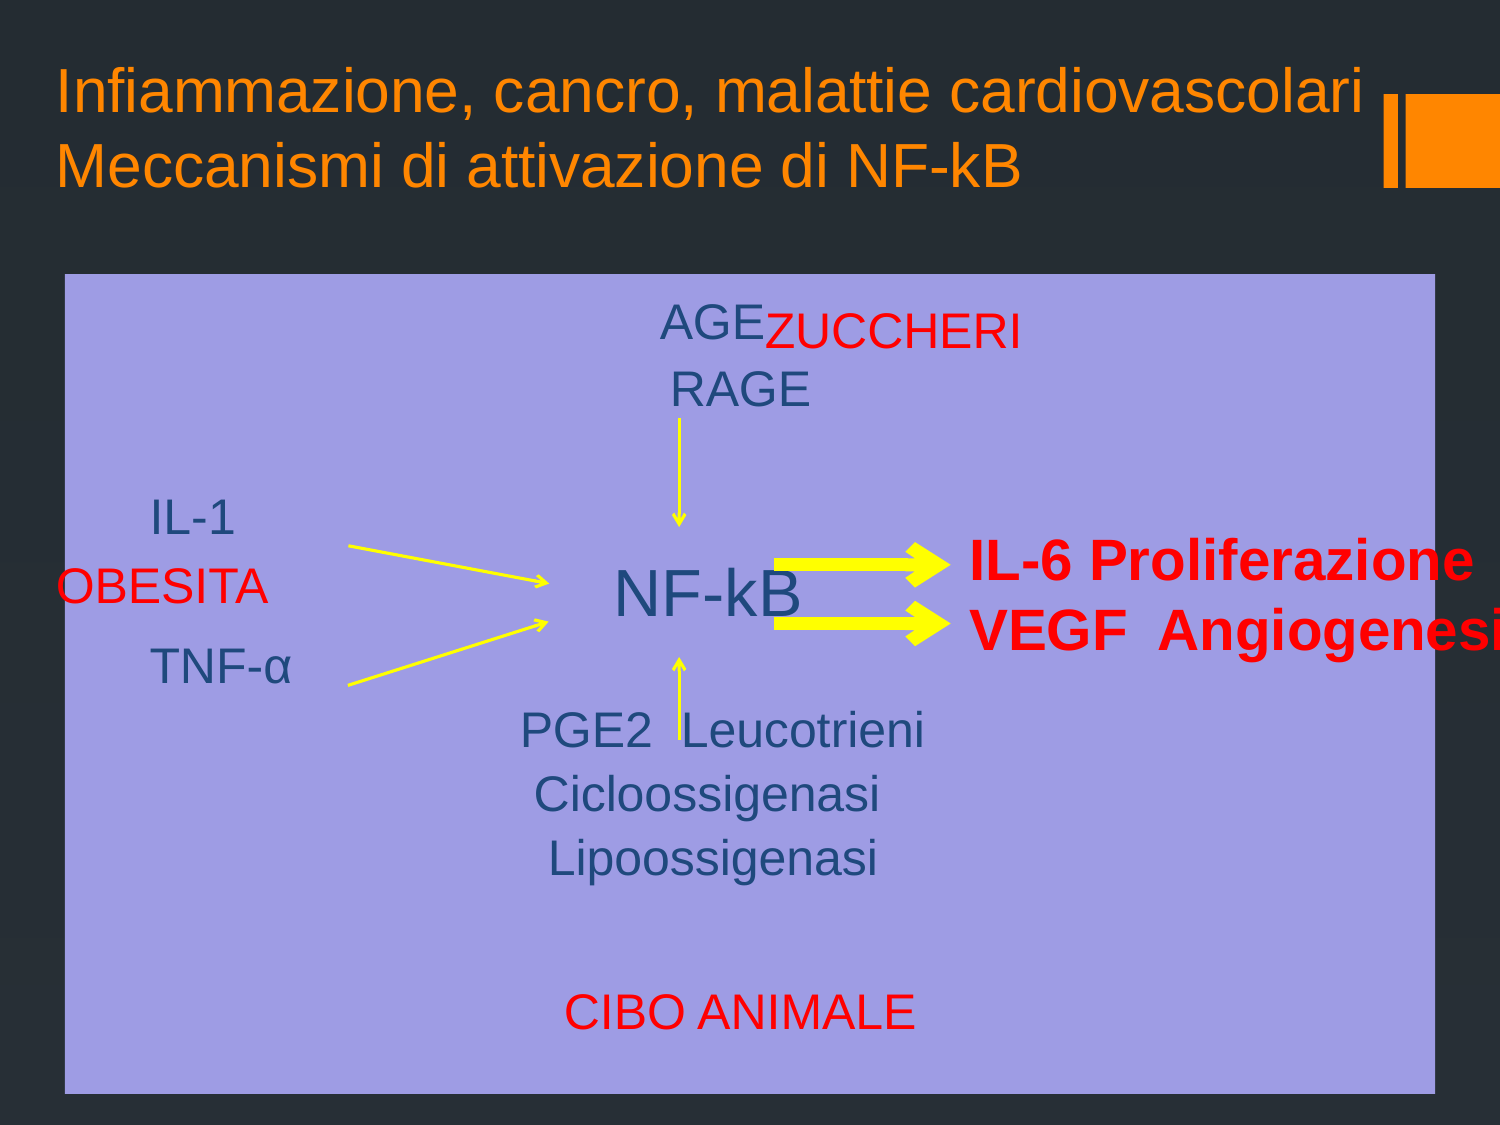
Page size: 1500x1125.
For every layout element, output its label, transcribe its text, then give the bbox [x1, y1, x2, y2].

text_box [347, 545, 550, 585]
text_box Infiammazione, cancro, malattie cardiovascolari Meccanismi di attivazione di NF-kB [41, 30, 1392, 219]
text_box IL-6 Proliferazione VEGF Angiogenesi [954, 515, 1500, 670]
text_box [347, 621, 550, 686]
text_box AGE RAGE IL-1 NF-kB TNF-α PGE2 Leucotrieni Cicloossigenasi Lipoossigenasi [64, 274, 1436, 1094]
text_box OBESITA [41, 545, 349, 621]
text_box CIBO ANIMALE [549, 971, 951, 1047]
text_box ZUCCHERI [749, 290, 1081, 366]
